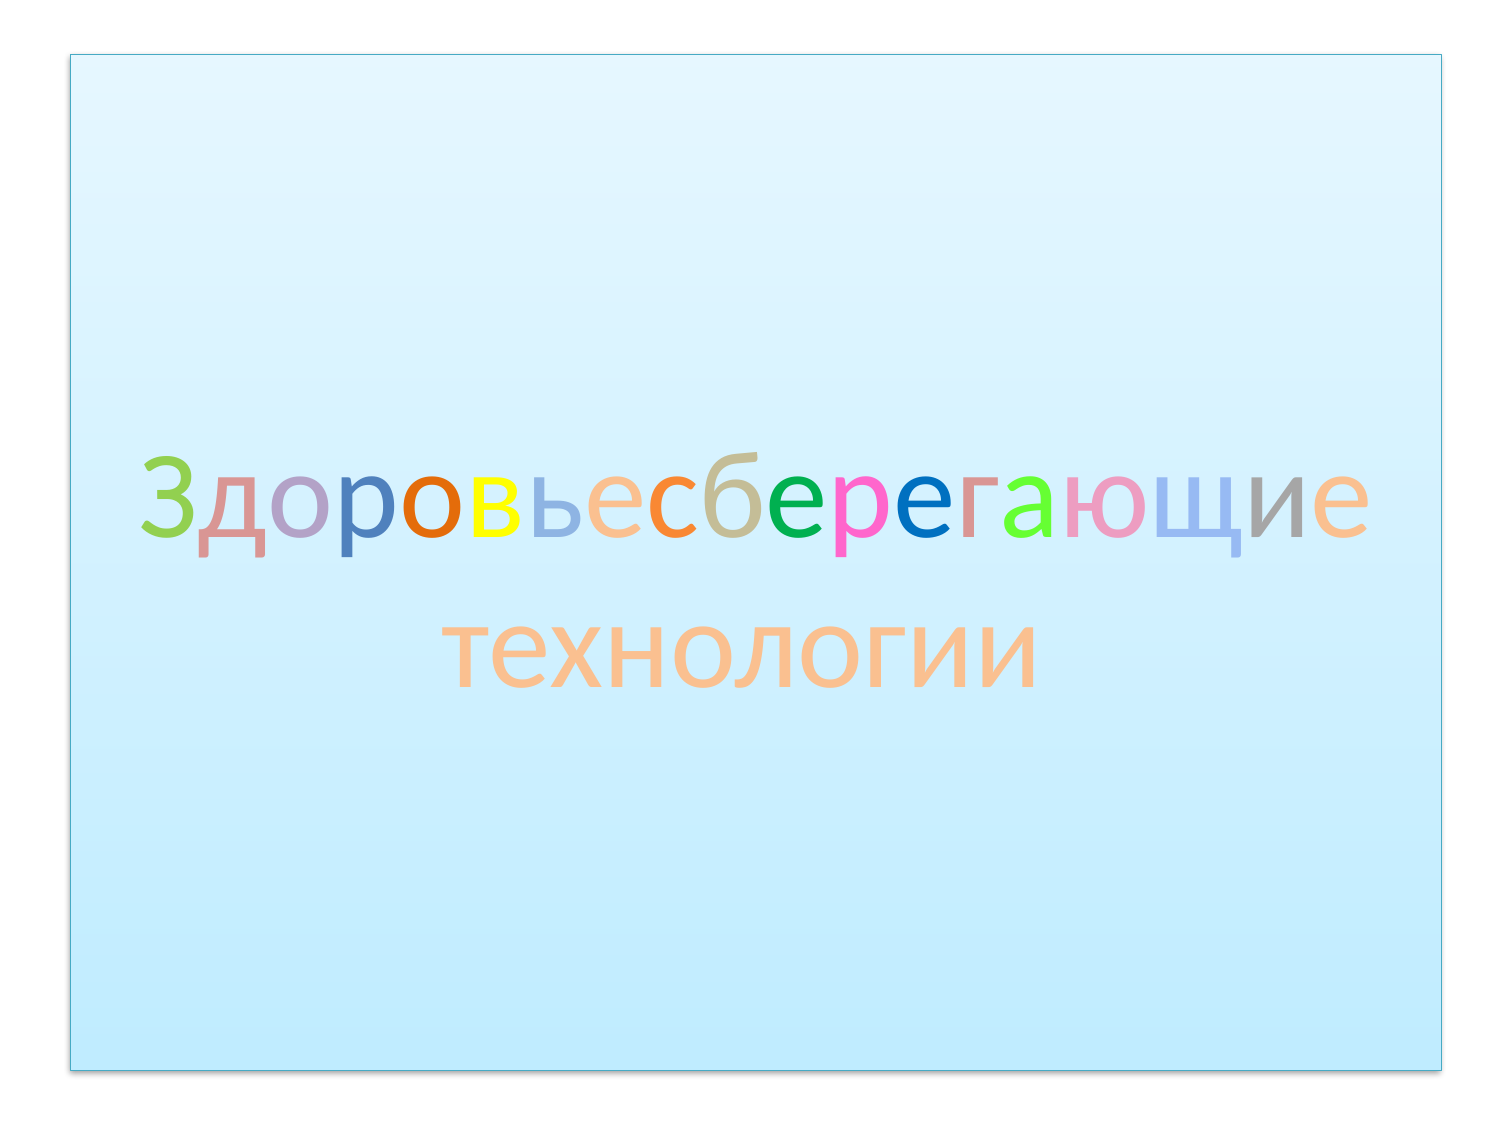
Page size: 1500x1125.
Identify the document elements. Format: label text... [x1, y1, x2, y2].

title Здоровьесберегающие технологии [70, 54, 1442, 1071]
